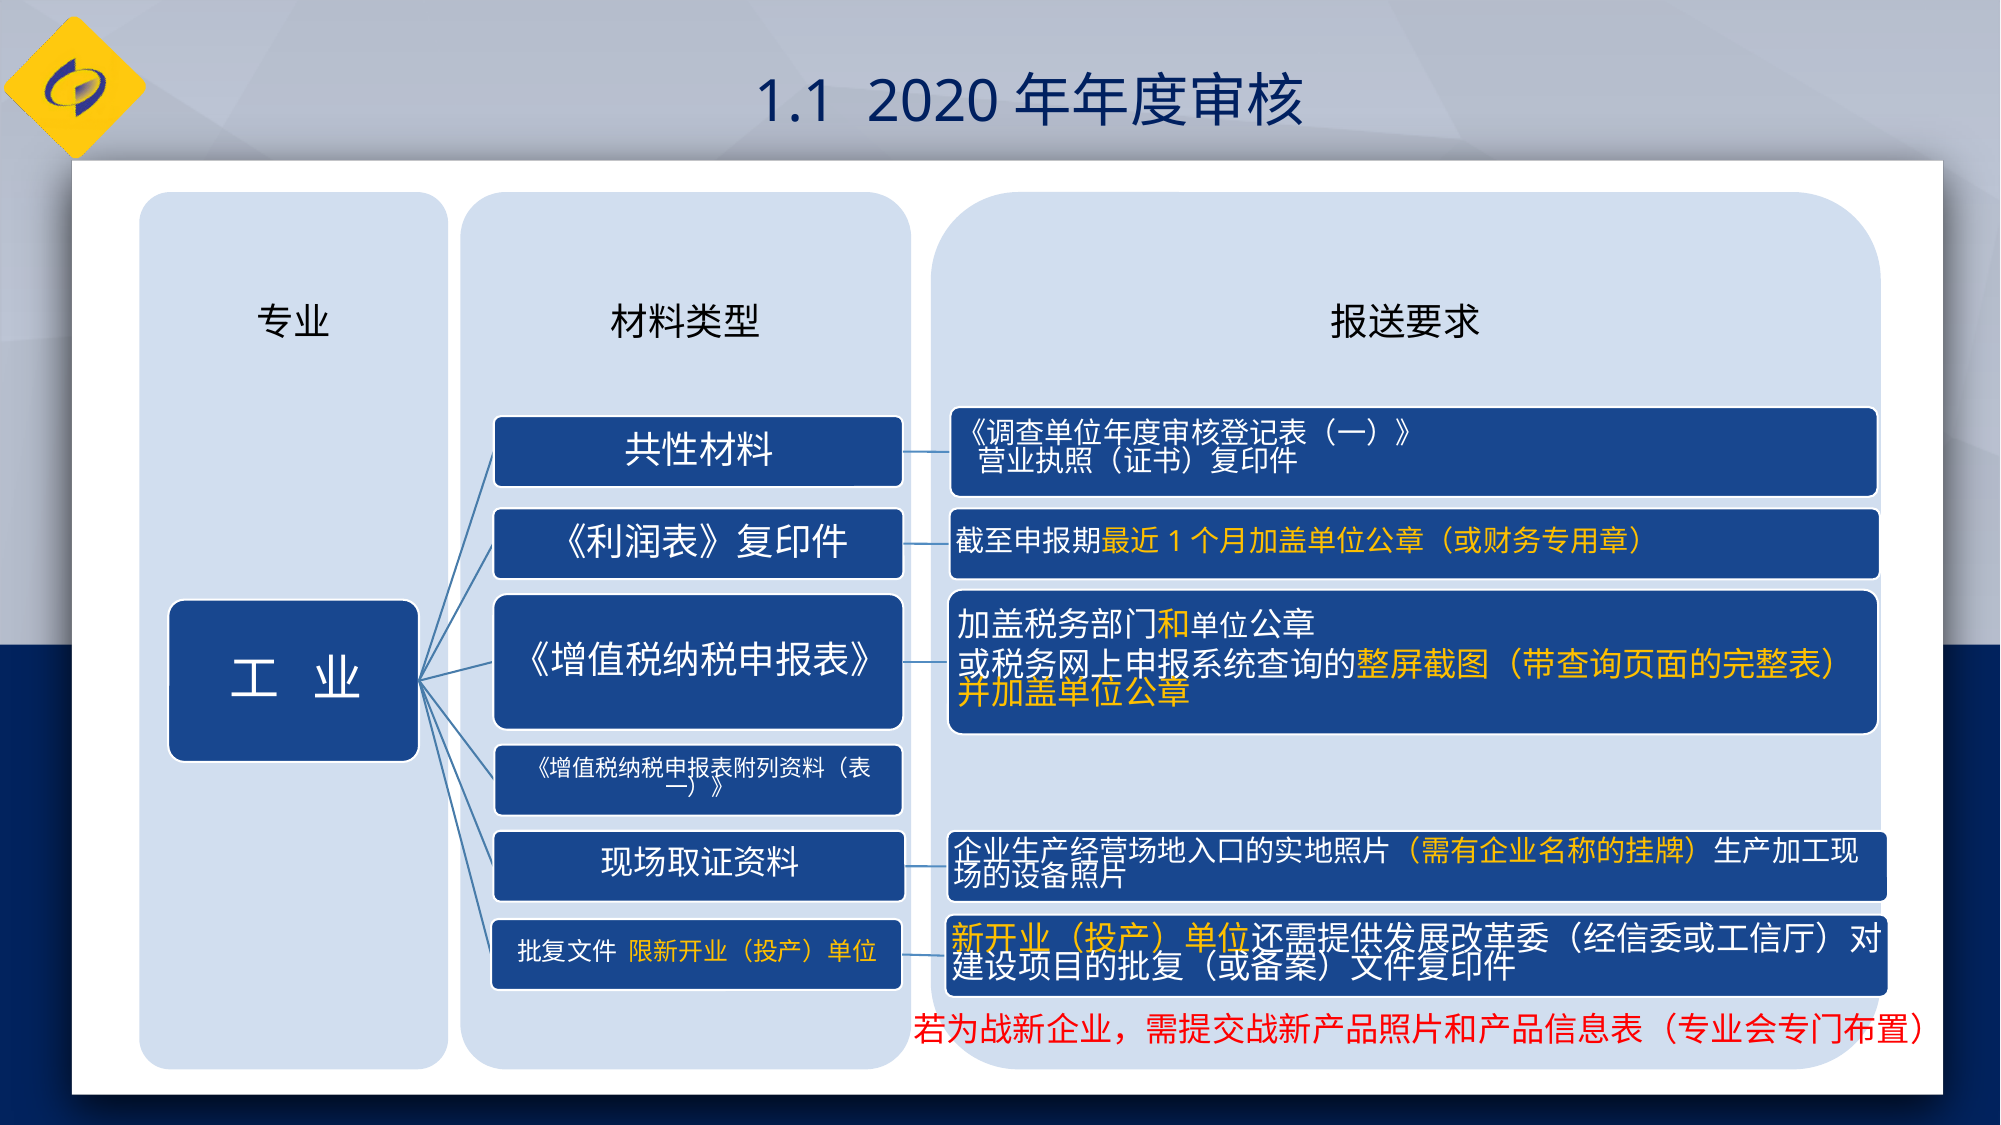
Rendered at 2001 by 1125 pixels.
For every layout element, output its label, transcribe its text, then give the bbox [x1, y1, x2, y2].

picture [2, 16, 2000, 1125]
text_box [105, 192, 2000, 1070]
text_box 1.1 2020年年度审核 [739, 55, 1492, 106]
